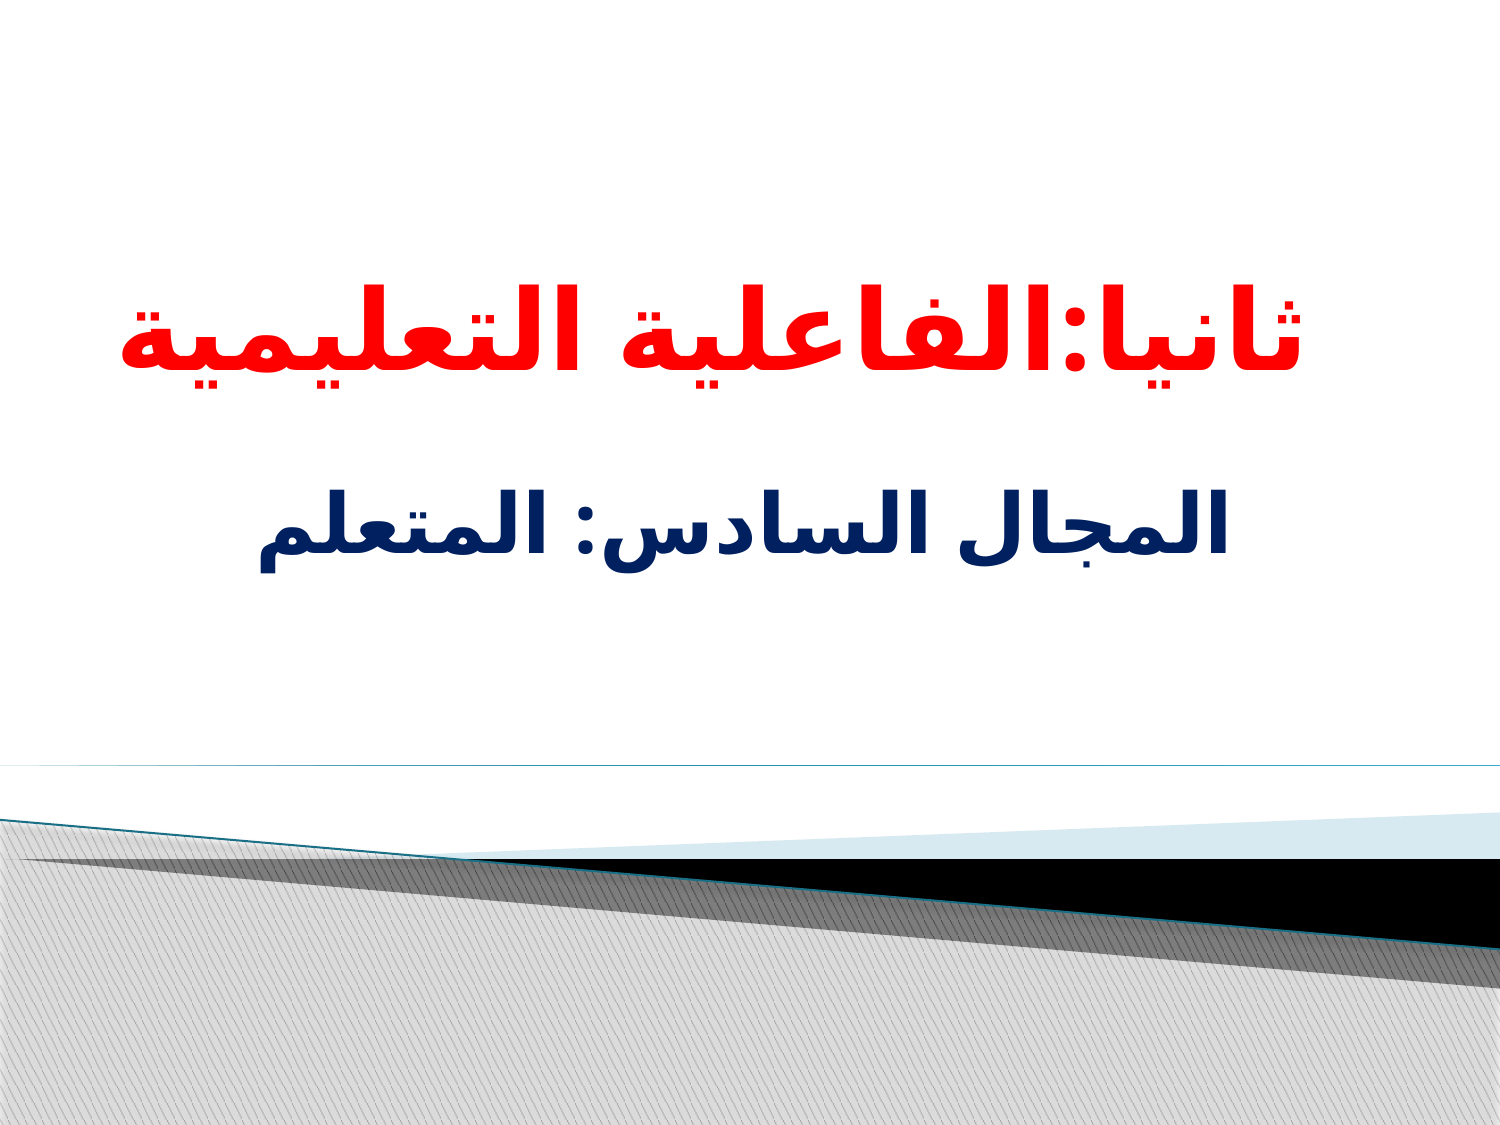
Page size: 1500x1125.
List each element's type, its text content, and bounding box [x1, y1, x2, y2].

subtitle المجال السادس: المتعلم [112, 462, 1388, 660]
title ثانيا:الفاعلية التعليمية [75, 99, 1350, 401]
picture [5, 859, 1500, 989]
